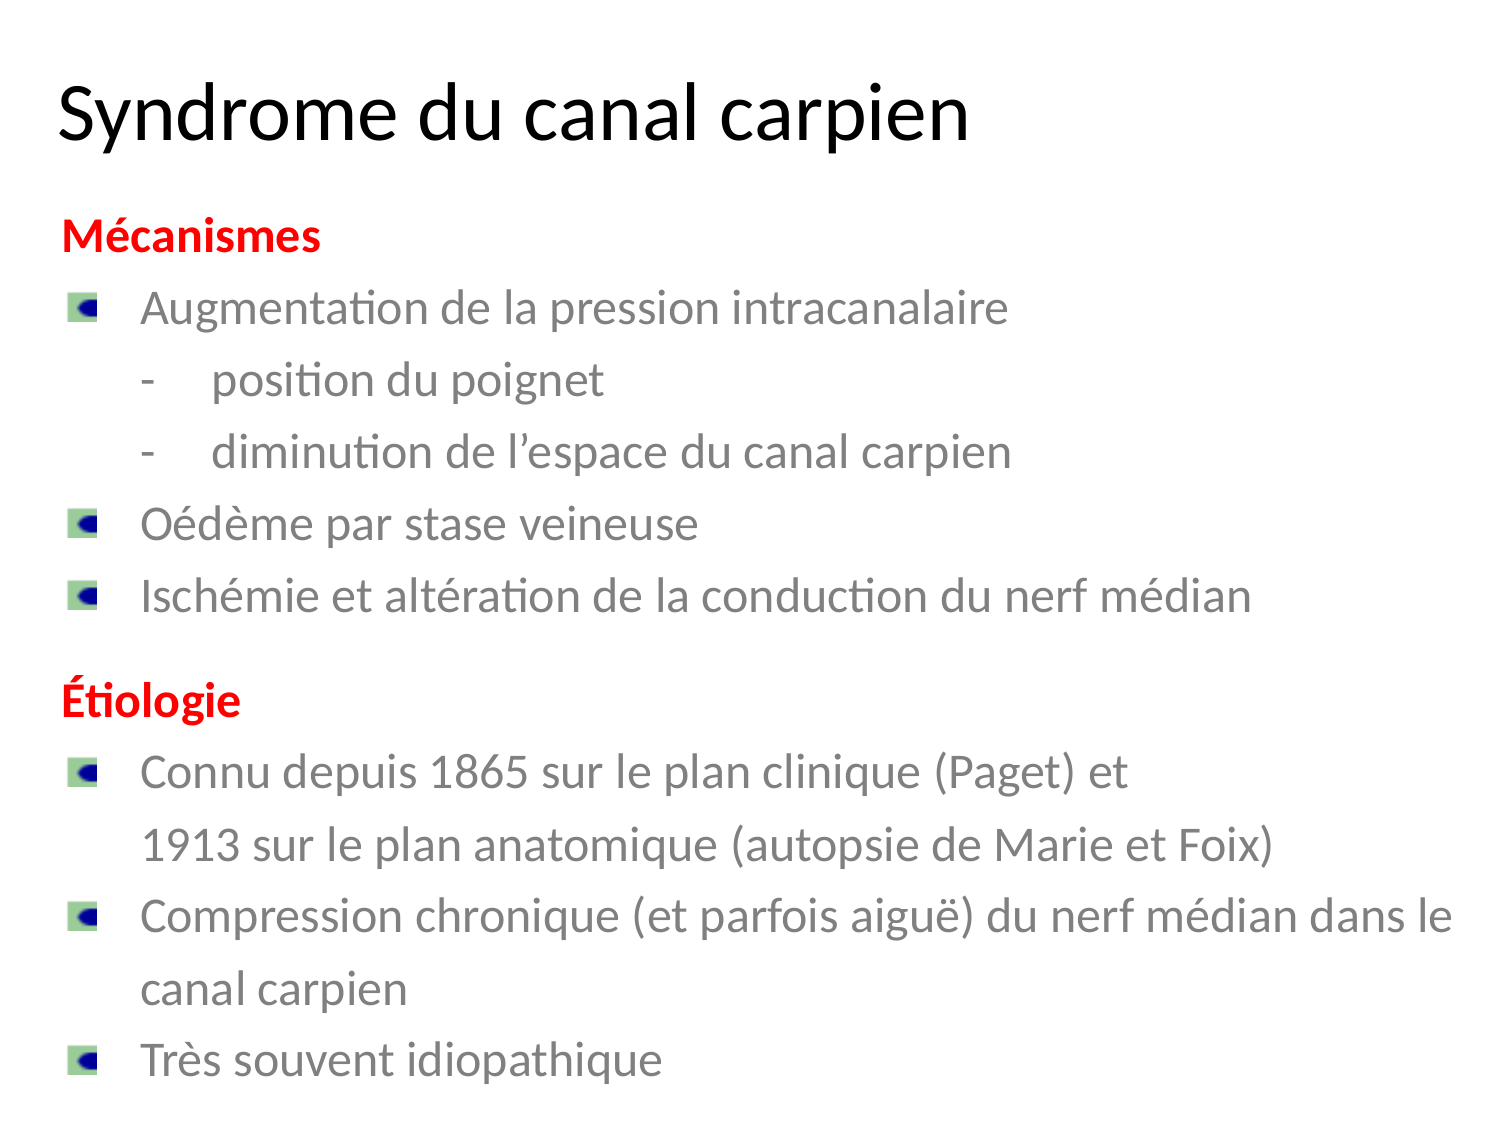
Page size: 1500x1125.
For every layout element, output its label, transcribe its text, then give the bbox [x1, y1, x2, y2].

text_box Mécanismes Augmentation de la pression intracanalaire - position du poignet - diminution de l’espace du canal carpien Oédème par stase veineuse Ischémie et altération de la conduction du nerf médian [47, 183, 1491, 630]
picture [61, 1039, 97, 1075]
picture [61, 286, 97, 322]
picture [61, 574, 97, 610]
picture [61, 895, 97, 931]
text_box Étiologie Connu depuis 1865 sur le plan clinique (Paget) et 1913 sur le plan anatomique (autopsie de Marie et Foix) Compression chronique (et parfois aiguë) du nerf médian dans le canal carpien Très souvent idiopathique [47, 647, 1491, 1095]
picture [61, 502, 97, 538]
text_box Syndrome du canal carpien [42, 50, 987, 165]
picture [61, 751, 97, 787]
